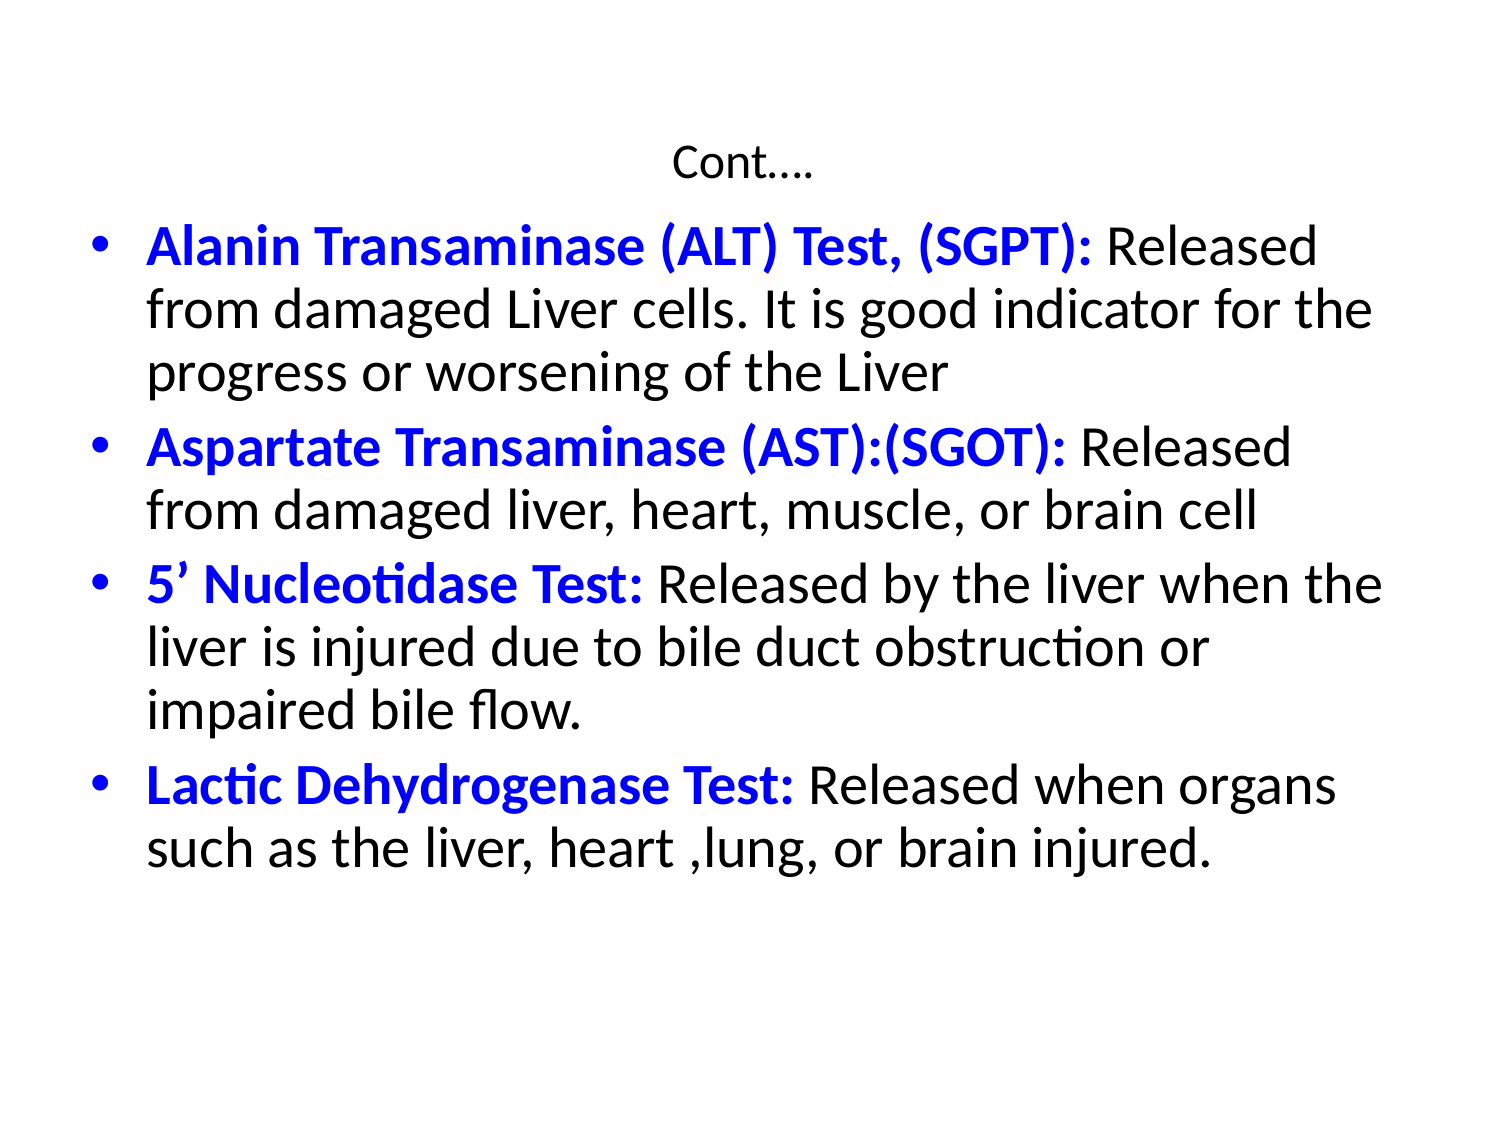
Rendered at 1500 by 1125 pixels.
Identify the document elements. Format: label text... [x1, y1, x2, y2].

title Cont…. [75, 75, 1412, 208]
list Alanin Transaminase (ALT) Test, (SGPT): Released from damaged Liver cells. It is good indicator for the progress or worsening of the Liver Aspartate Transaminase (AST):(SGOT): Released from damaged liver, heart, muscle, or brain cell 5’ Nucleotidase Test: Released by the liver when the liver is injured due to bile duct obstruction or impaired bile flow. Lactic Dehydrogenase Test: Released when organs such as the liver, heart ,lung, or brain injured. [75, 208, 1425, 1094]
